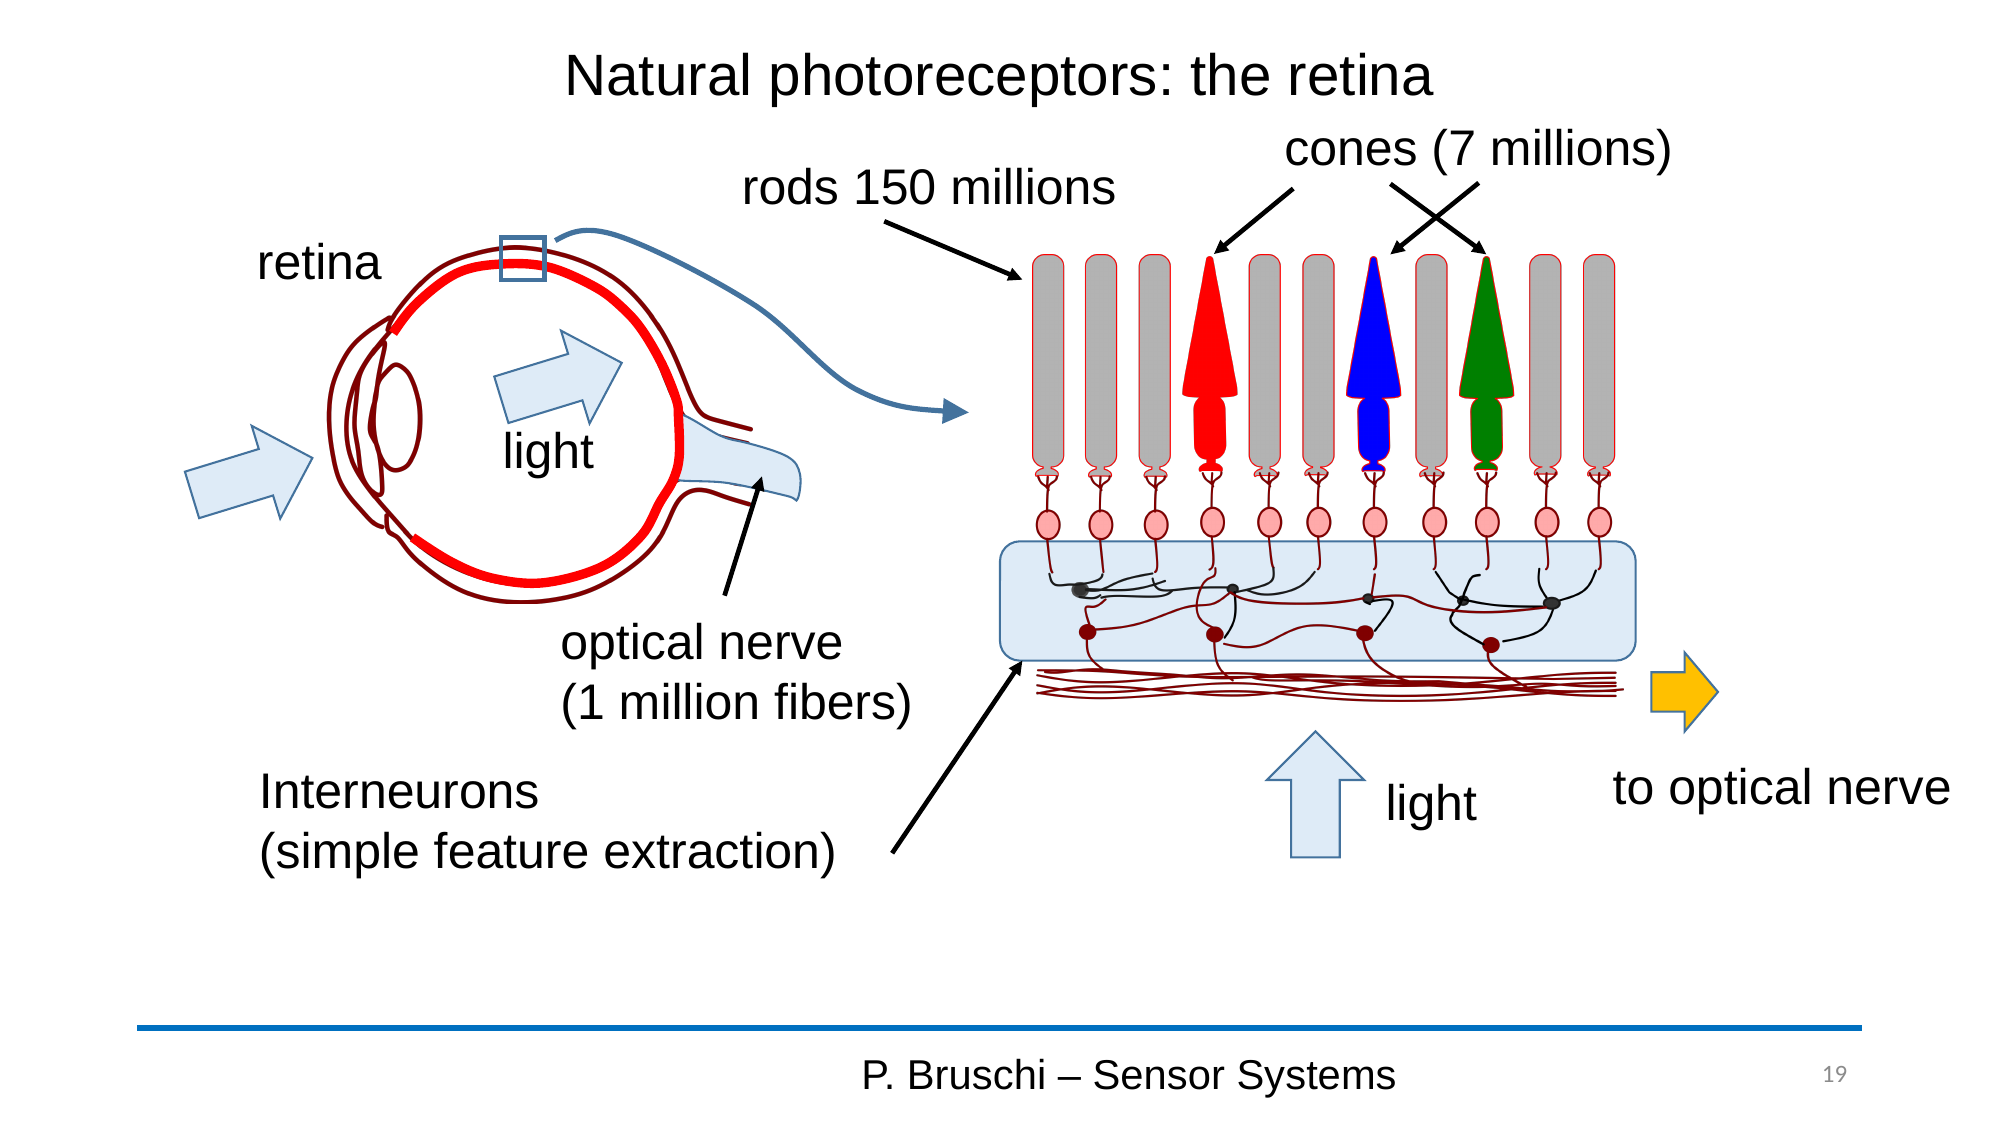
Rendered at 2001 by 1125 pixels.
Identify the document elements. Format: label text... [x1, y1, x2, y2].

footer P. Bruschi – Sensor Systems [662, 1042, 1596, 1103]
text_box Interneurons (simple feature extraction) [244, 750, 853, 886]
text_box light [1370, 763, 1493, 838]
text_box [1650, 649, 1720, 735]
text_box optical nerve (1 million fibers) [545, 601, 929, 737]
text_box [884, 221, 1023, 280]
slide_number 19 [1718, 1042, 1863, 1103]
text_box to optical nerve [1597, 747, 1967, 823]
text_box rods 150 millions [727, 147, 1132, 222]
text_box [500, 237, 546, 245]
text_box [1479, 183, 1487, 255]
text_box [892, 660, 1023, 854]
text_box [1390, 183, 1479, 255]
text_box retina [242, 221, 397, 297]
picture [326, 245, 753, 605]
text_box [998, 540, 1032, 662]
text_box [1624, 542, 1637, 660]
title Natural photoreceptors: the retina [137, 22, 1863, 131]
text_box cones (7 millions) [1269, 108, 1688, 183]
text_box [183, 423, 314, 522]
text_box [753, 443, 802, 502]
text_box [724, 476, 762, 596]
picture [1032, 254, 1624, 703]
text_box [1214, 188, 1294, 254]
text_box [753, 302, 969, 422]
text_box [554, 229, 645, 245]
text_box [1264, 729, 1367, 859]
